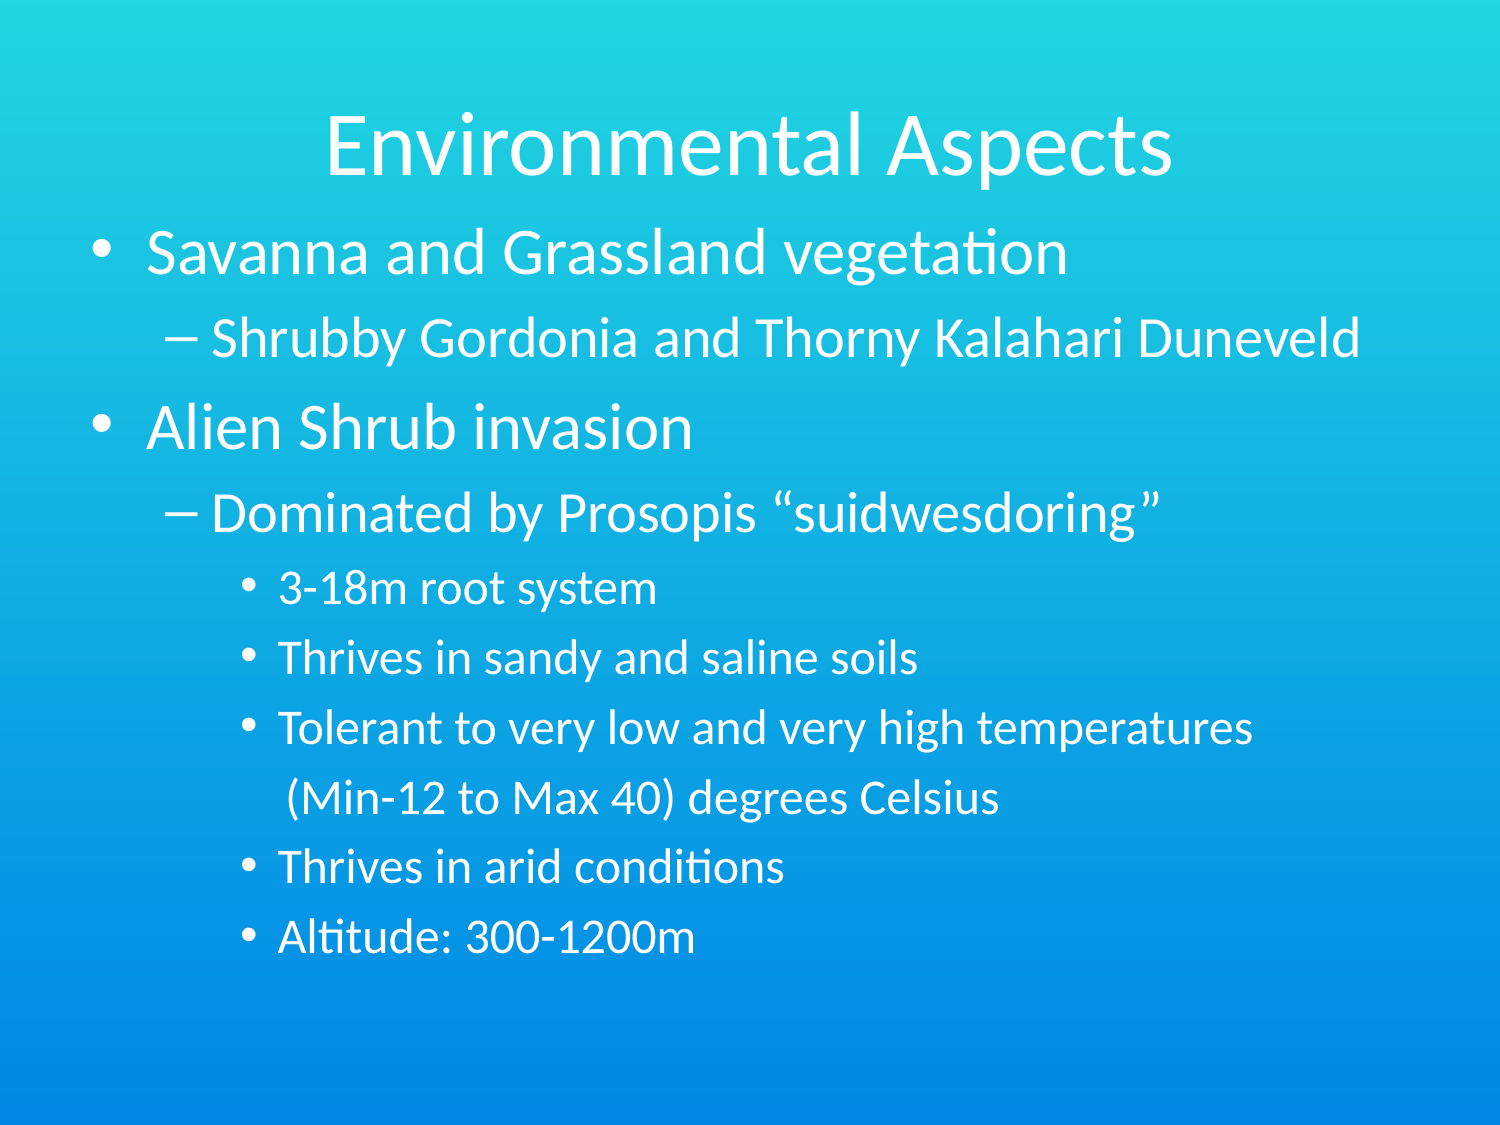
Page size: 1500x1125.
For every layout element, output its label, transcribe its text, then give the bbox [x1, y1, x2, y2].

list Savanna and Grassland vegetation Shrubby Gordonia and Thorny Kalahari Duneveld Alien Shrub invasion Dominated by Prosopis “suidwesdoring” 3-18m root system Thrives in sandy and saline soils Tolerant to very low and very high temperatures (Min-12 to Max 40) degrees Celsius Thrives in arid conditions Altitude: 300-1200m [75, 200, 1425, 1005]
title Environmental Aspects [75, 45, 1425, 200]
